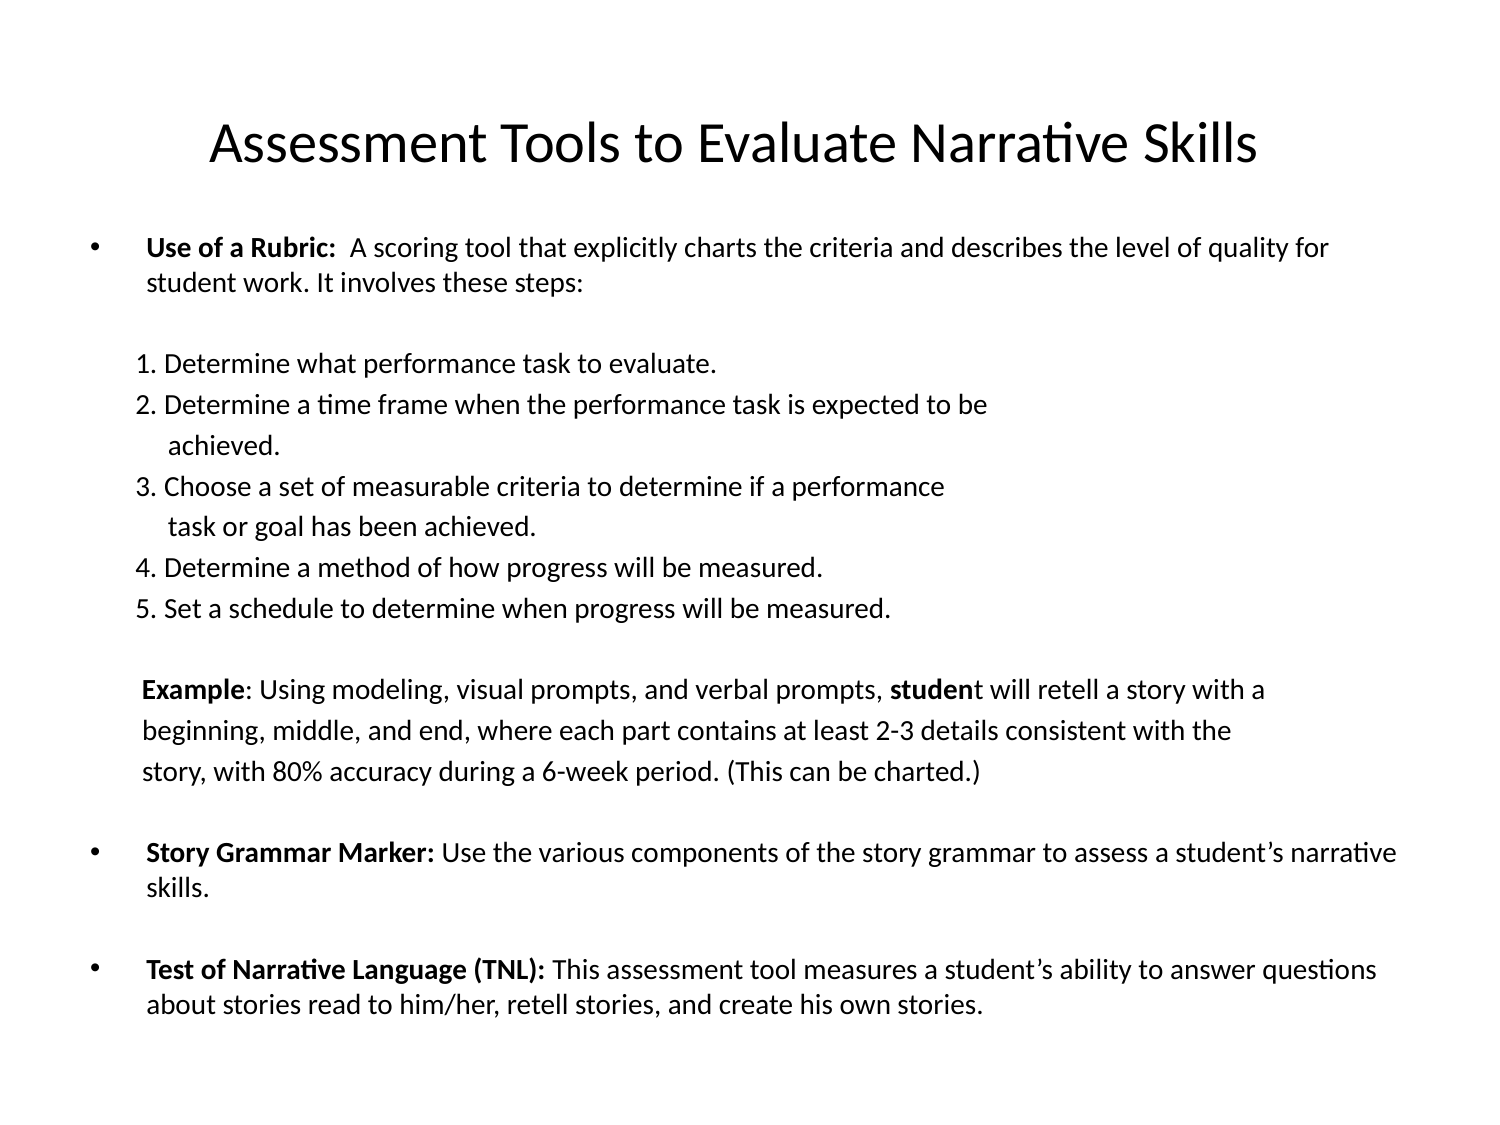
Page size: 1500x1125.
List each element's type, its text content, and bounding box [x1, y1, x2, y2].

title Assessment Tools to Evaluate Narrative Skills [75, 45, 1425, 220]
list Use of a Rubric: A scoring tool that explicitly charts the criteria and describes the level of quality for student work. It involves these steps: 1. Determine what performance task to evaluate. 2. Determine a time frame when the performance task is expected to be achieved. 3. Choose a set of measurable criteria to determine if a performance task or goal has been achieved. 4. Determine a method of how progress will be measured. 5. Set a schedule to determine when progress will be measured. Example: Using modeling, visual prompts, and verbal prompts, student will retell a story with a beginning, middle, and end, where each part contains at least 2-3 details consistent with the story, with 80% accuracy during a 6-week period. (This can be charted.) Story Grammar Marker: Use the various components of the story grammar to assess a student’s narrative skills. Test of Narrative Language (TNL): This assessment tool measures a student’s ability to answer questions about stories read to him/her, retell stories, and create his own stories. [75, 220, 1425, 1036]
